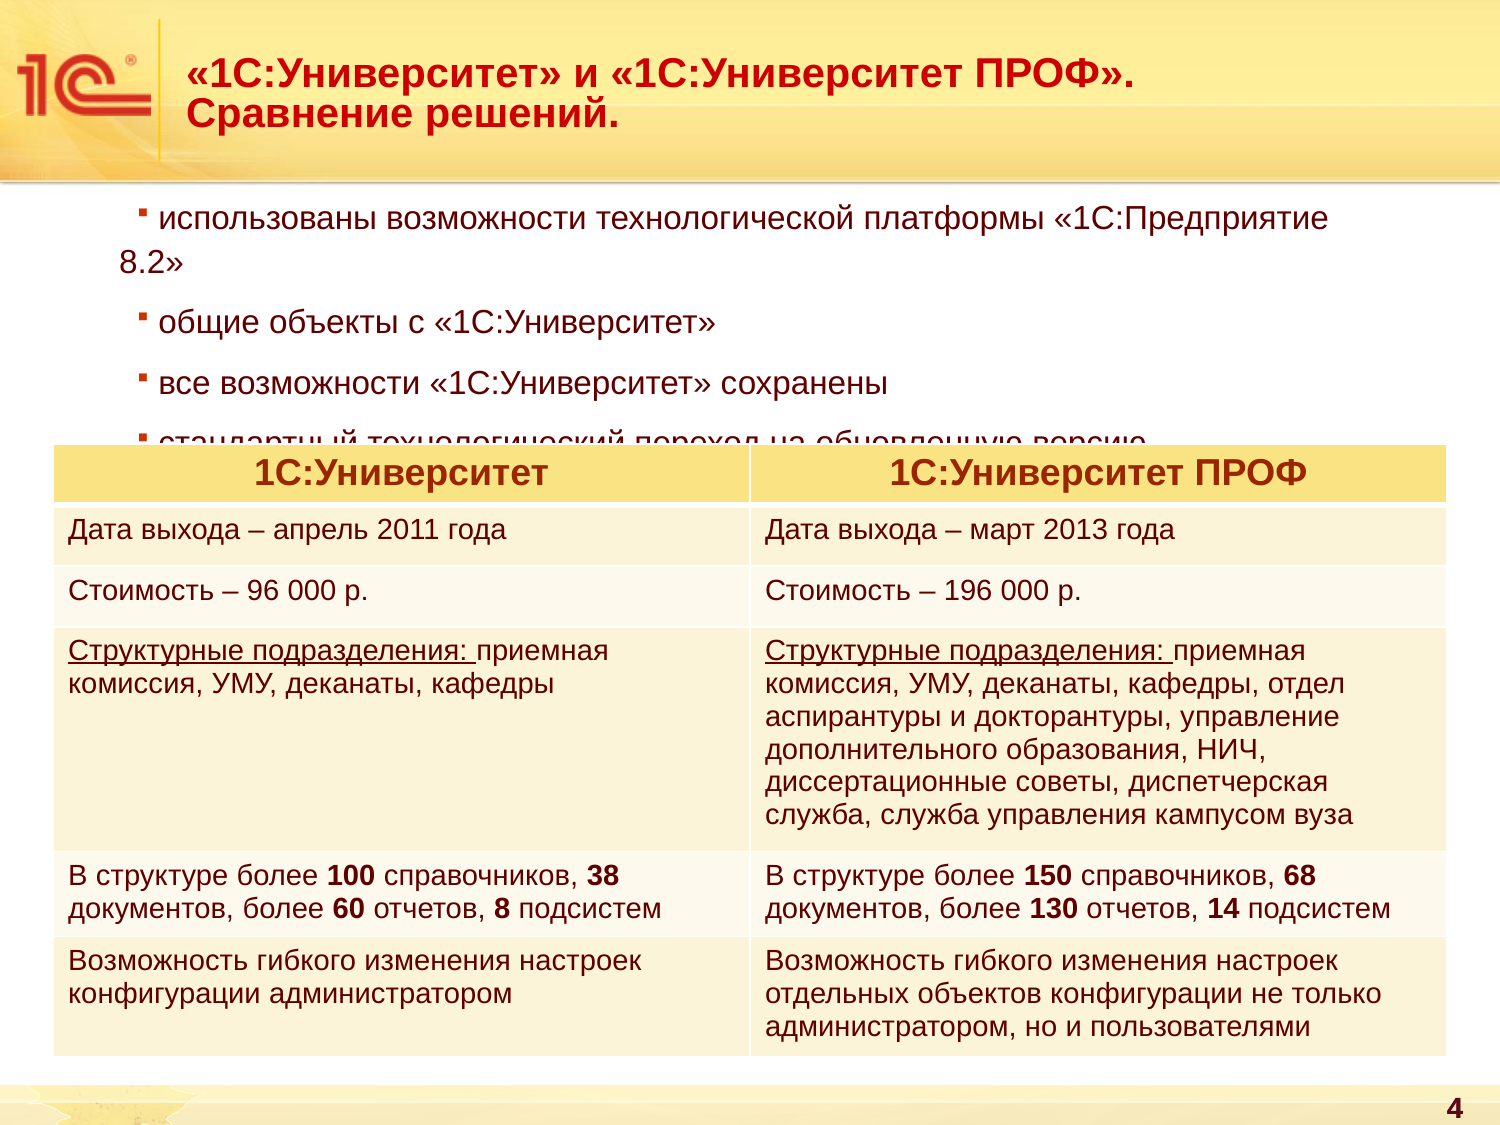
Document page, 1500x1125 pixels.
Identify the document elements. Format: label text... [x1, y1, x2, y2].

text_box использованы возможности технологической платформы «1С:Предприятие 8.2» общие объекты с «1С:Университет» все возможности «1С:Университет» сохранены стандартный технологический переход на обновленную версию [68, 184, 1416, 443]
title «1С:Университет» и «1С:Университет ПРОФ». Сравнение решений. [170, 6, 1306, 184]
text_box 4 [1352, 1082, 1479, 1125]
table_cell В структуре более 100 справочников, 38 документов, более 60 отчетов, 8 подсистем [54, 852, 749, 936]
table_cell Стоимость – 96 000 р. [54, 567, 749, 626]
table_header 1С:Университет [54, 445, 749, 502]
table_cell Структурные подразделения: приемная комиссия, УМУ, деканаты, кафедры [54, 628, 749, 851]
table_cell Дата выхода – апрель 2011 года [54, 508, 749, 565]
table_cell Структурные подразделения: приемная комиссия, УМУ, деканаты, кафедры, отдел аспирантуры и докторантуры, управление дополнительного образования, НИЧ, диссертационные советы, диспетчерская служба, служба управления кампусом вуза [751, 628, 1446, 851]
table_cell Возможность гибкого изменения настроек конфигурации администратором [54, 937, 749, 1056]
table_cell Стоимость – 196 000 р. [751, 567, 1446, 626]
table_header 1С:Университет ПРОФ [751, 445, 1446, 502]
table_cell Возможность гибкого изменения настроек отдельных объектов конфигурации не только администратором, но и пользователями [751, 937, 1446, 1056]
table_cell Дата выхода – март 2013 года [751, 508, 1446, 565]
table_cell В структуре более 150 справочников, 68 документов, более 130 отчетов, 14 подсистем [751, 852, 1446, 936]
picture [0, 0, 1500, 1125]
